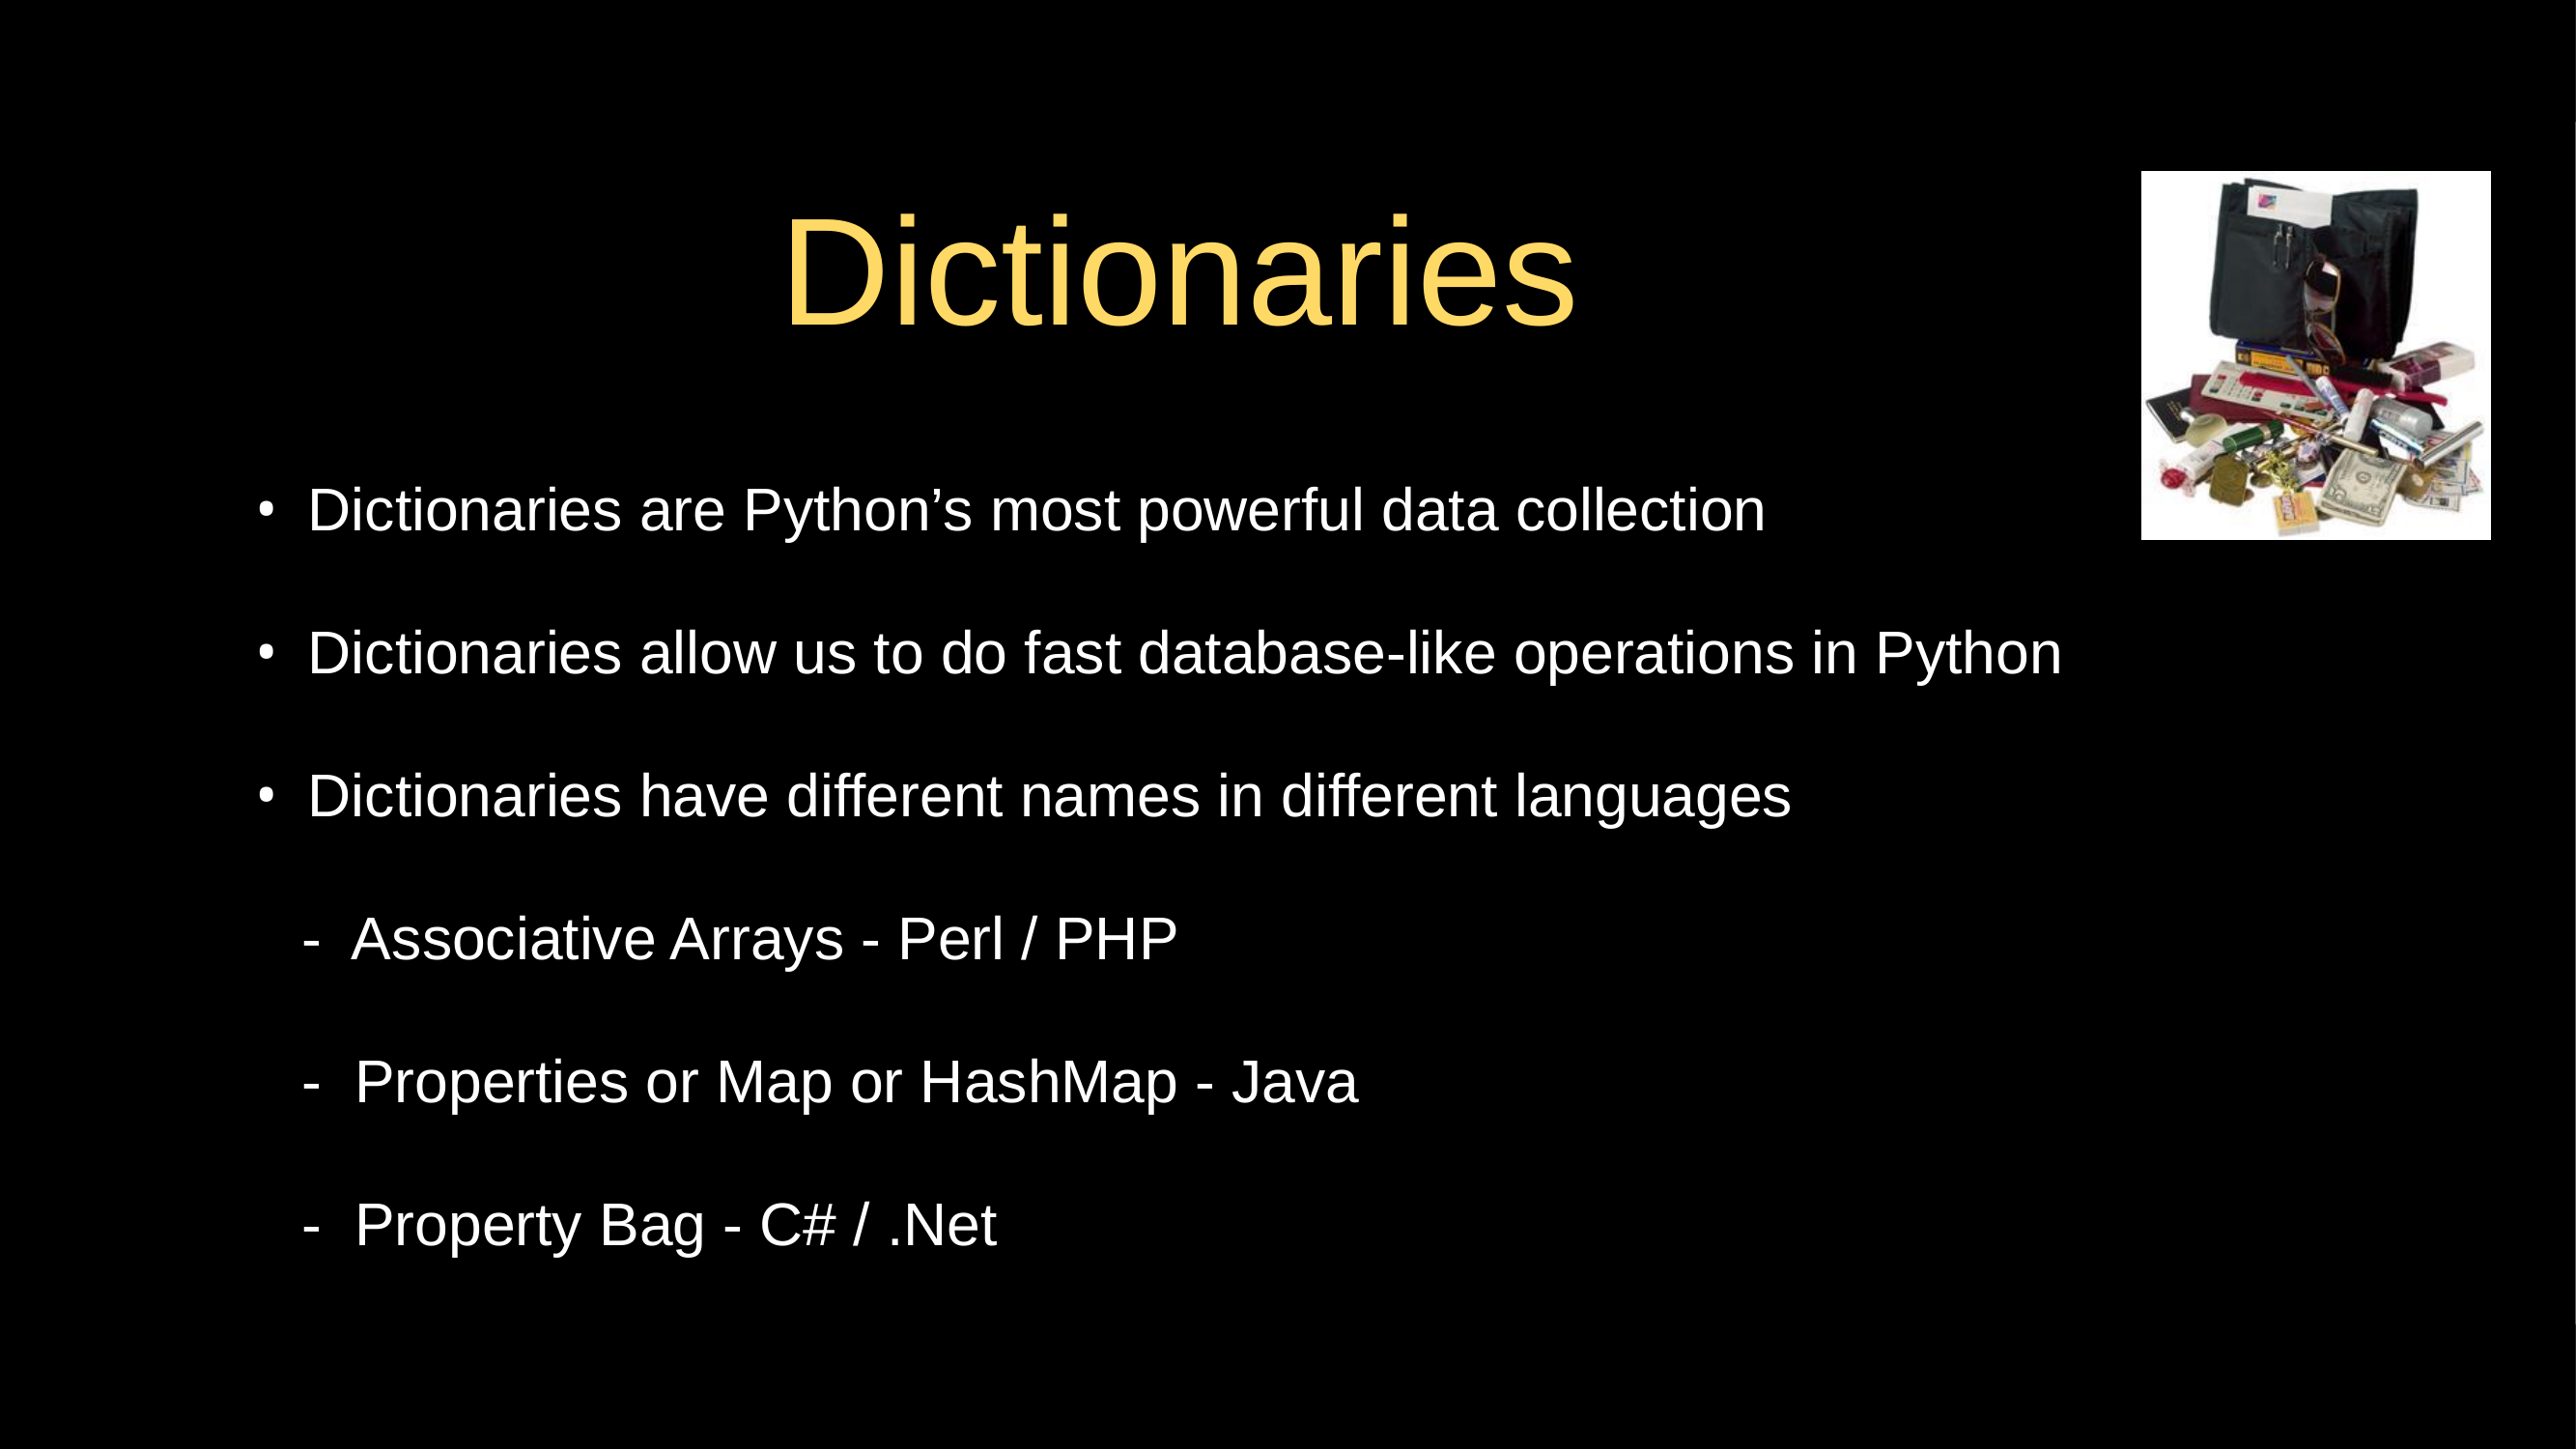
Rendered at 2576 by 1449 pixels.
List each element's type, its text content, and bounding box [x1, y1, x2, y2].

picture [2141, 171, 2491, 540]
list Dictionaries are Python’s most powerful data collection Dictionaries allow us to do fast database-like operations in Python Dictionaries have different names in different languages - Associative Arrays - Perl / PHP - Properties or Map or HashMap - Java - Property Bag - C# / .Net [183, 412, 2391, 1317]
title Dictionaries [183, 125, 2177, 403]
